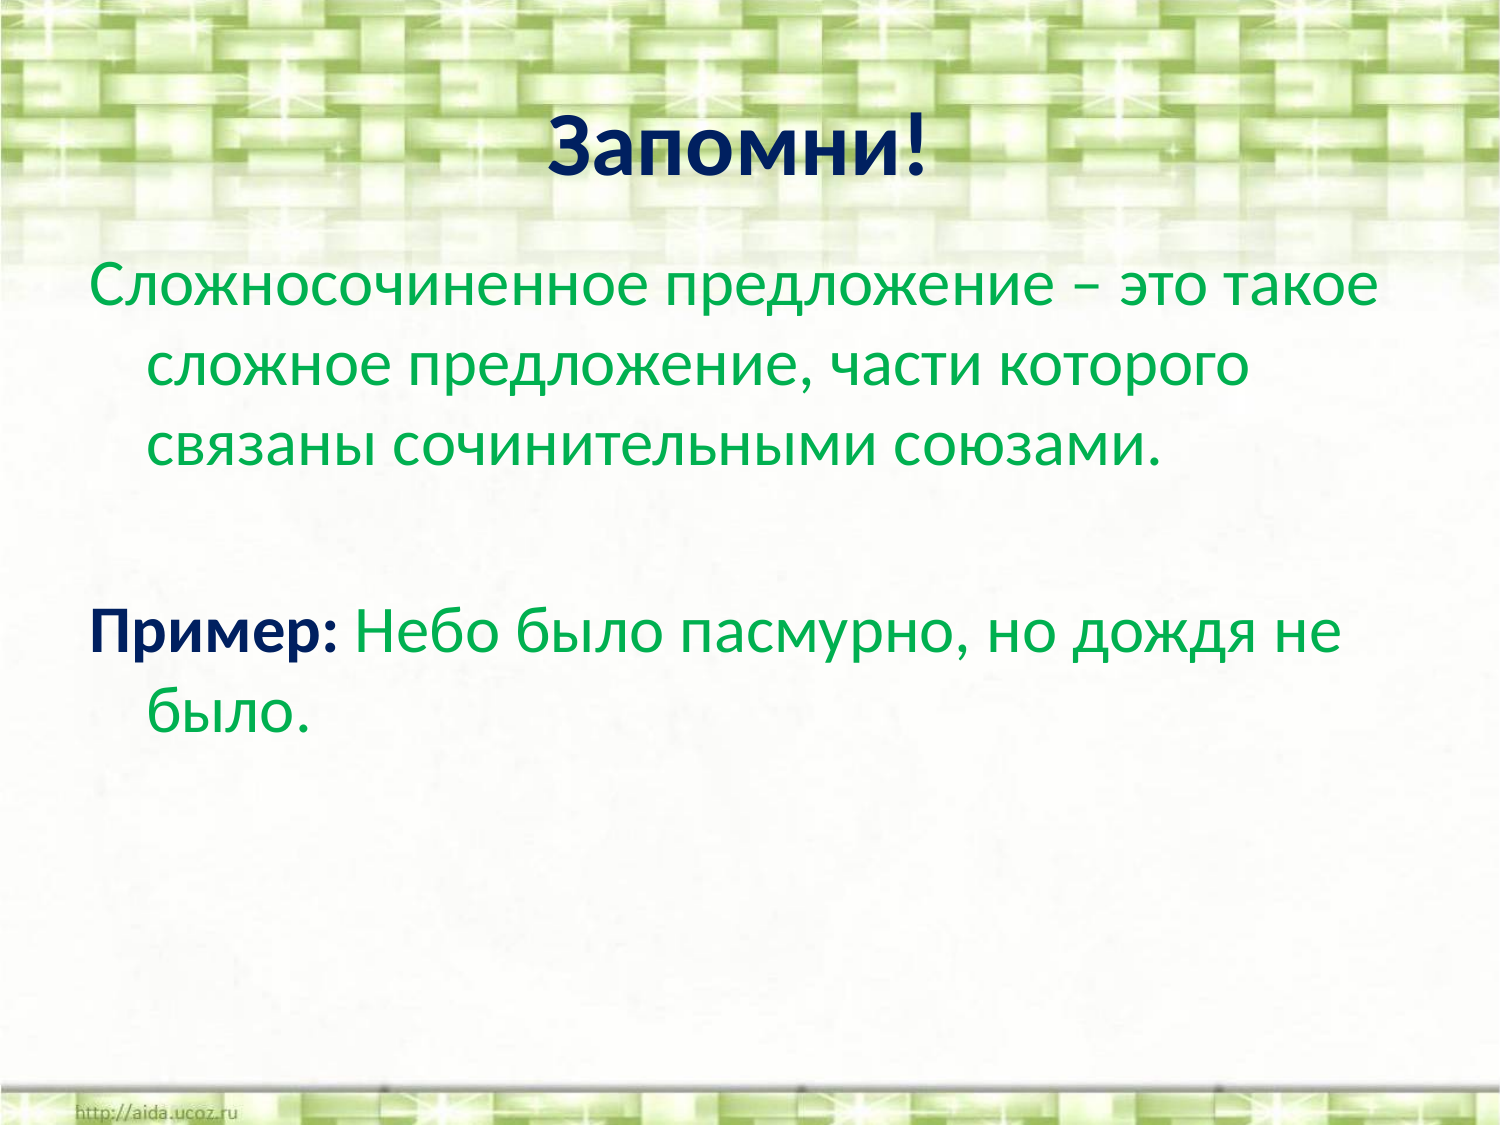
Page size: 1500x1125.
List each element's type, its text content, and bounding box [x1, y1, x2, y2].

picture [0, 0, 1500, 1125]
text_box Сложносочиненное предложение – это такое сложное предложение, части которого связаны сочинительными союзами. Пример: Небо было пасмурно, но дождя не было. [75, 231, 1425, 1005]
text_box Запомни! [75, 45, 1425, 231]
